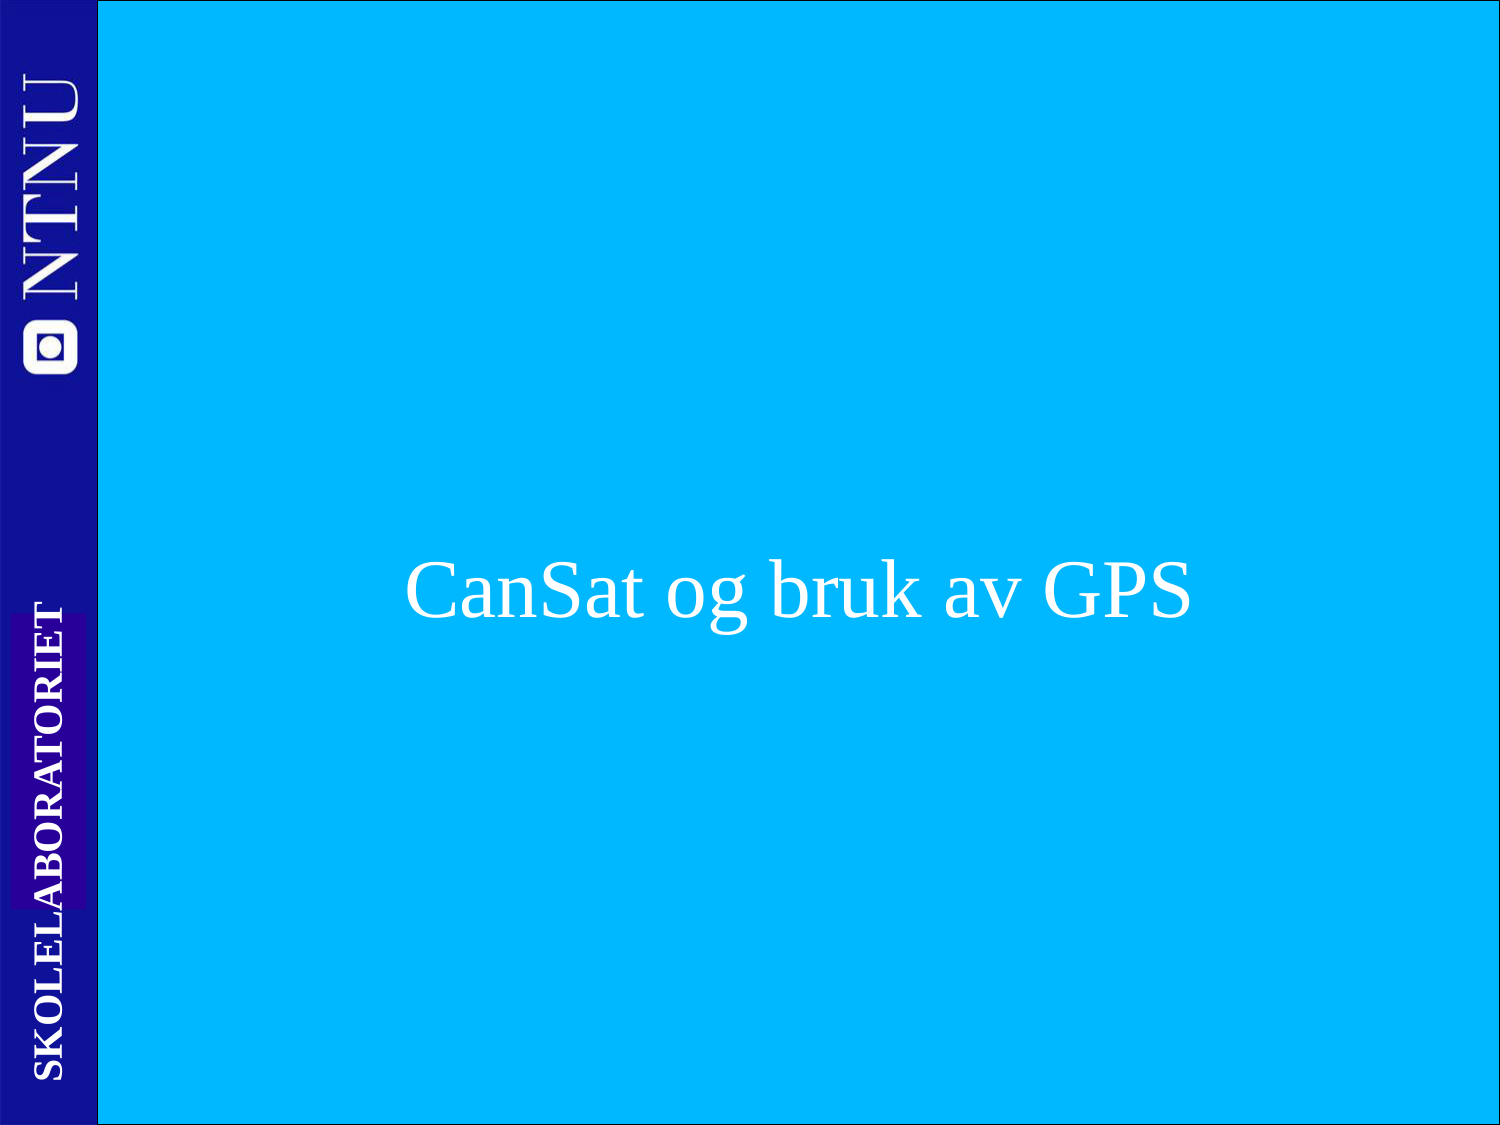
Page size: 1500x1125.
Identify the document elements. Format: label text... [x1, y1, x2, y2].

title CanSat og bruk av GPS [99, 490, 1500, 678]
text_box [97, 0, 1500, 1125]
picture [0, 0, 97, 1125]
